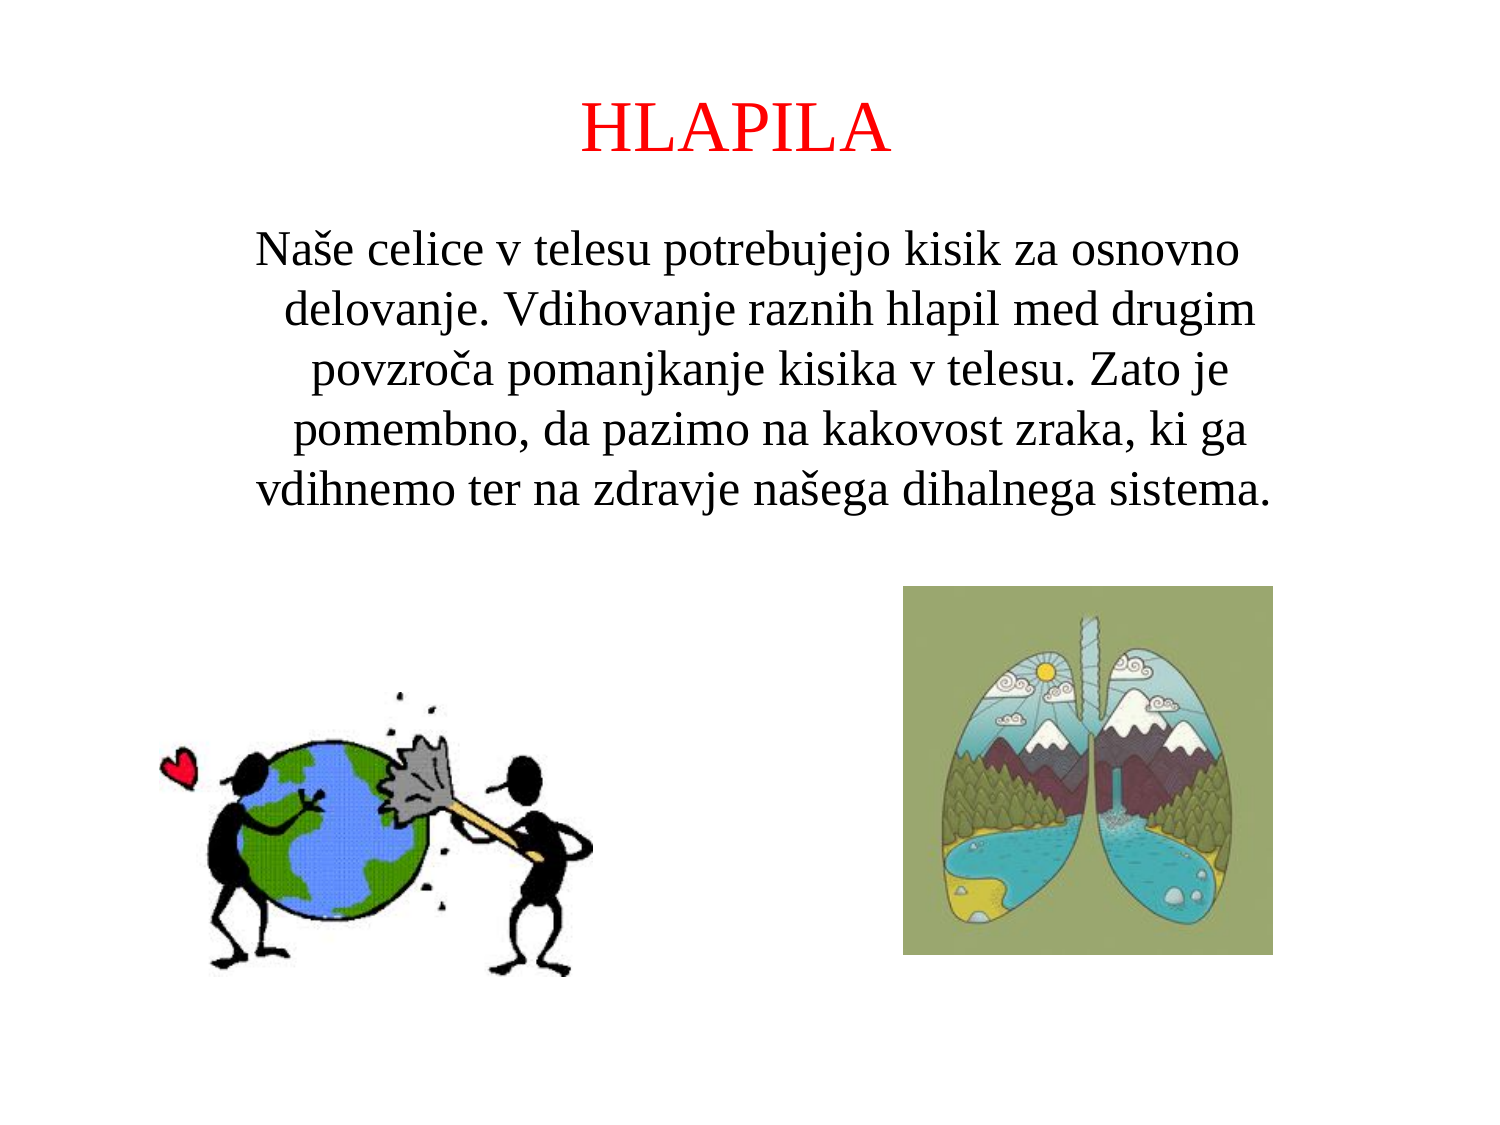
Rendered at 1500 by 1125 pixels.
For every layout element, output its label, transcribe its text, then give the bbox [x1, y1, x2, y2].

list Naše celice v telesu potrebujejo kisik za osnovno delovanje. Vdihovanje raznih hlapil med drugim povzroča pomanjkanje kisika v telesu. Zato je pomembno, da pazimo na kakovost zraka, ki ga vdihnemo ter na zdravje našega dihalnega sistema. [135, 208, 1361, 1008]
picture [158, 691, 593, 978]
picture [902, 585, 1273, 956]
title HLAPILA [123, 66, 1349, 174]
